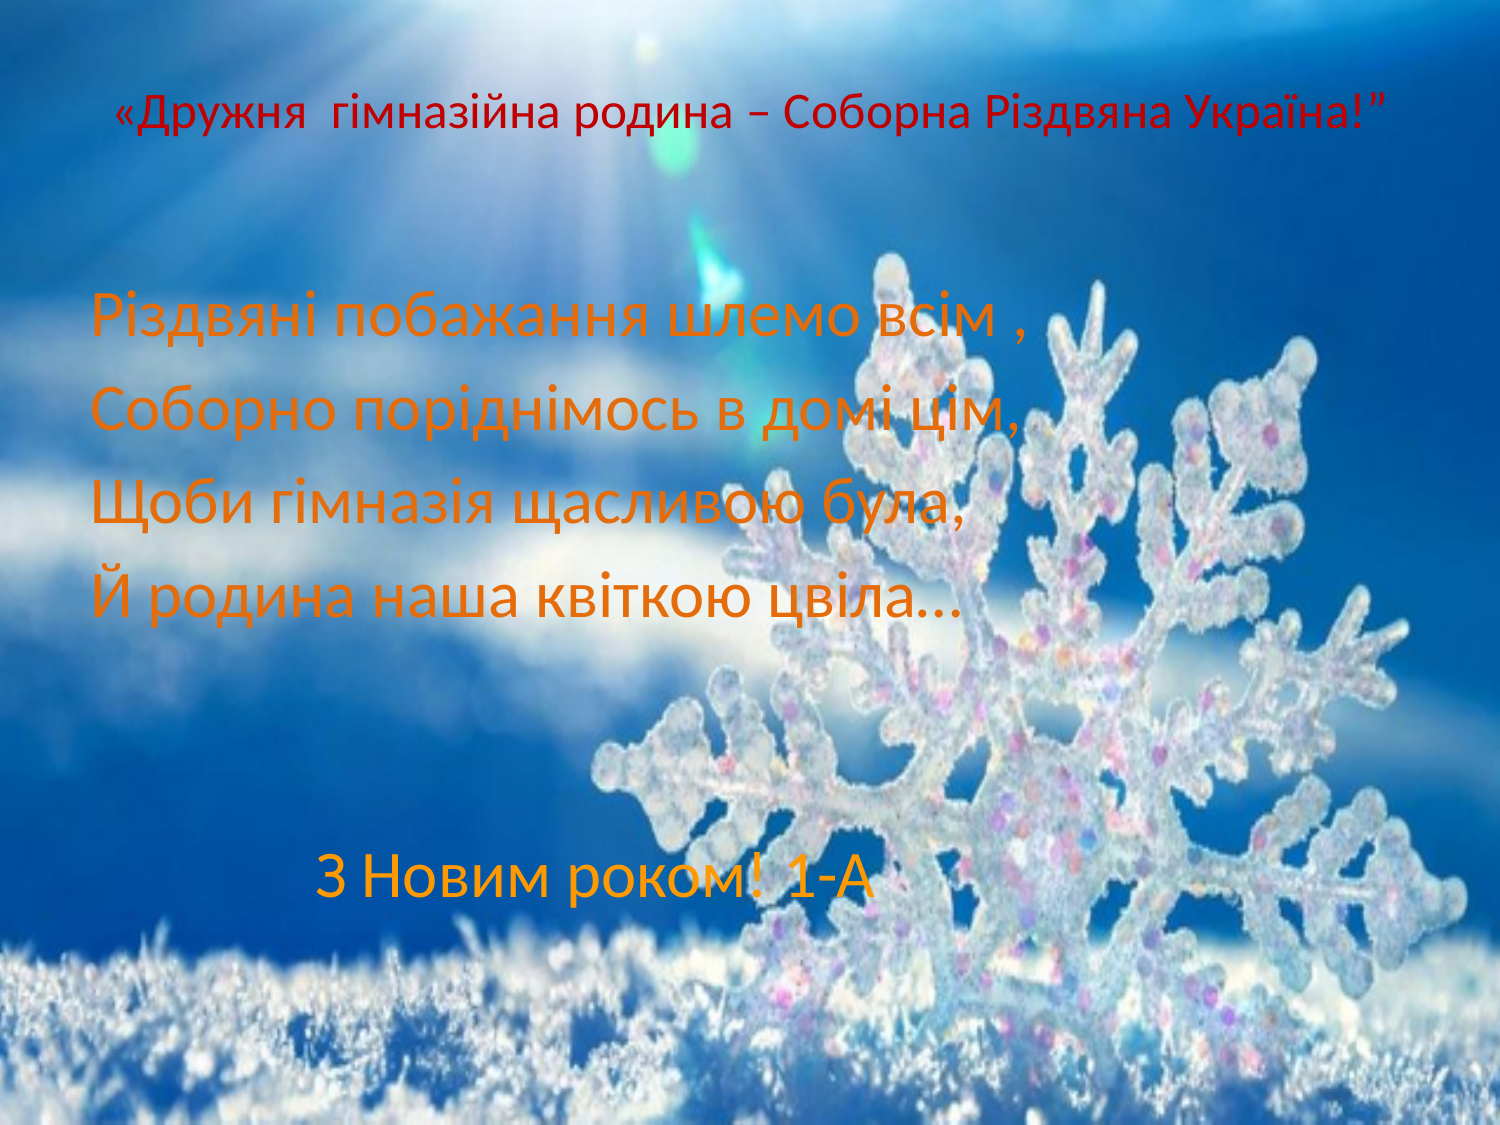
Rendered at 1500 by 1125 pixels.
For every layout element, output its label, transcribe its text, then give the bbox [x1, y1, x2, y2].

list Різдвяні побажання шлемо всім , Соборно поріднімось в домі цім, Щоби гімназія щасливою була, Й родина наша квіткою цвіла… З Новим роком! 1-А [75, 262, 1425, 1005]
picture [0, 0, 1500, 1125]
title «Дружня гімназійна родина – Соборна Різдвяна Україна!” [75, 45, 1425, 233]
